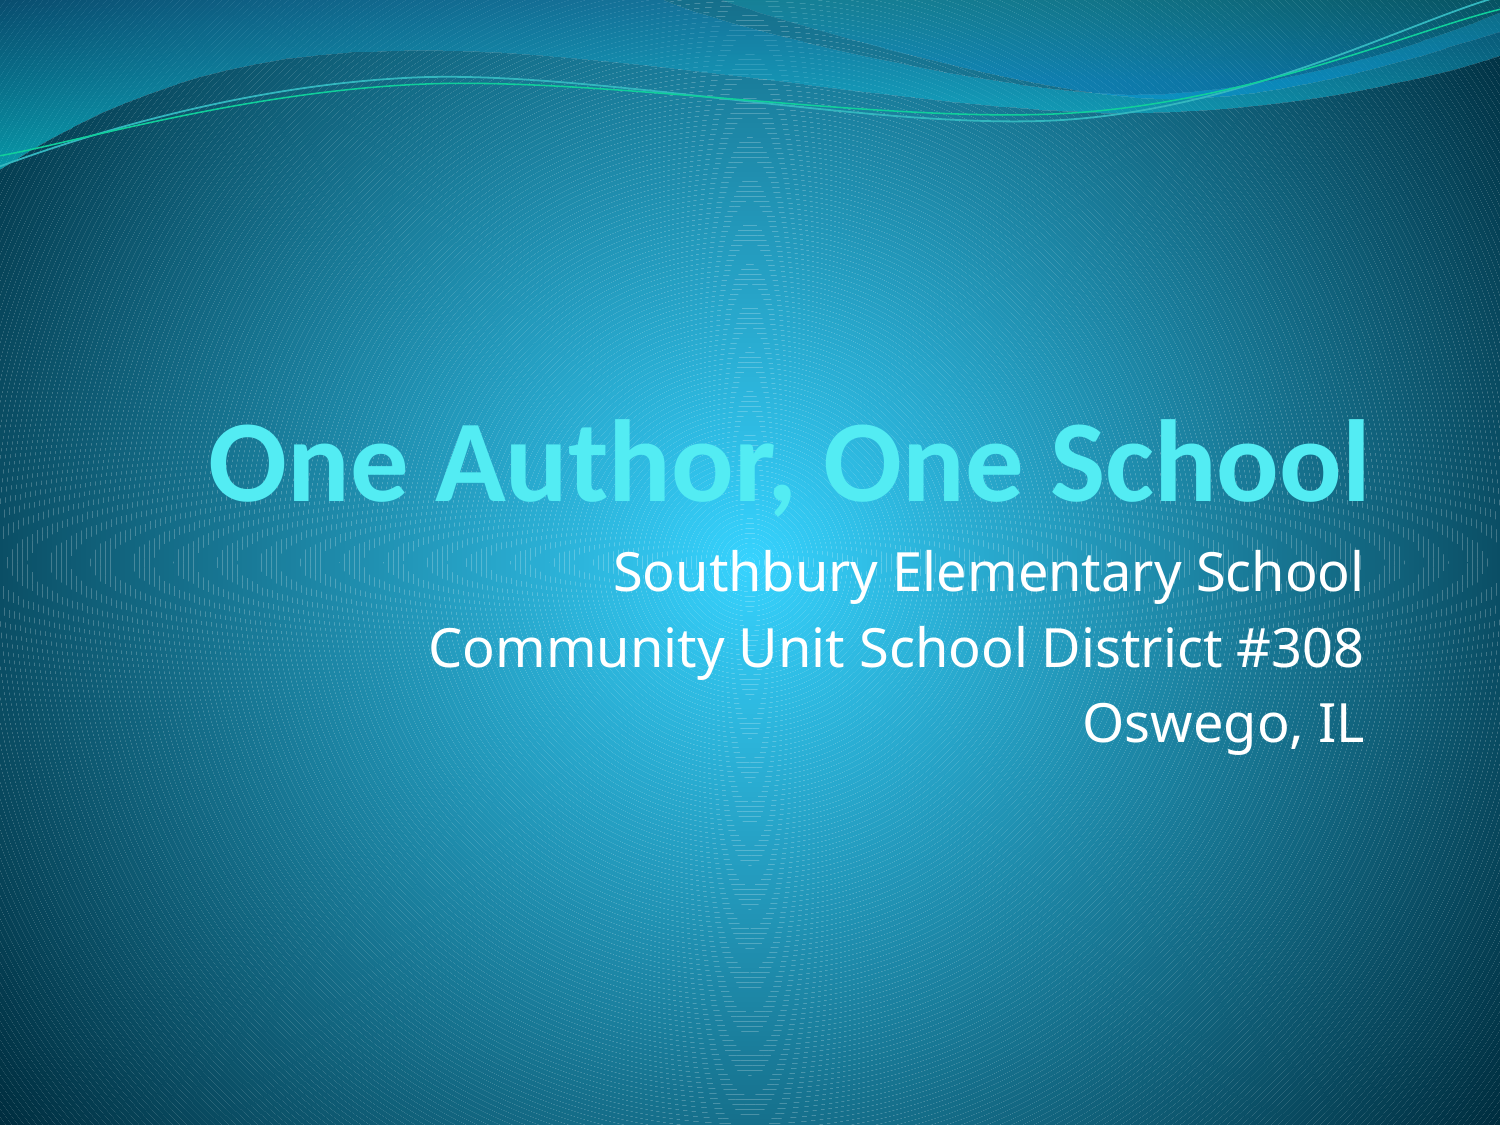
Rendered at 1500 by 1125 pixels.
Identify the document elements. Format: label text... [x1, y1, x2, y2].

title One Author, One School [87, 224, 1376, 525]
subtitle Southbury Elementary School Community Unit School District #308 Oswego, IL [87, 529, 1376, 818]
